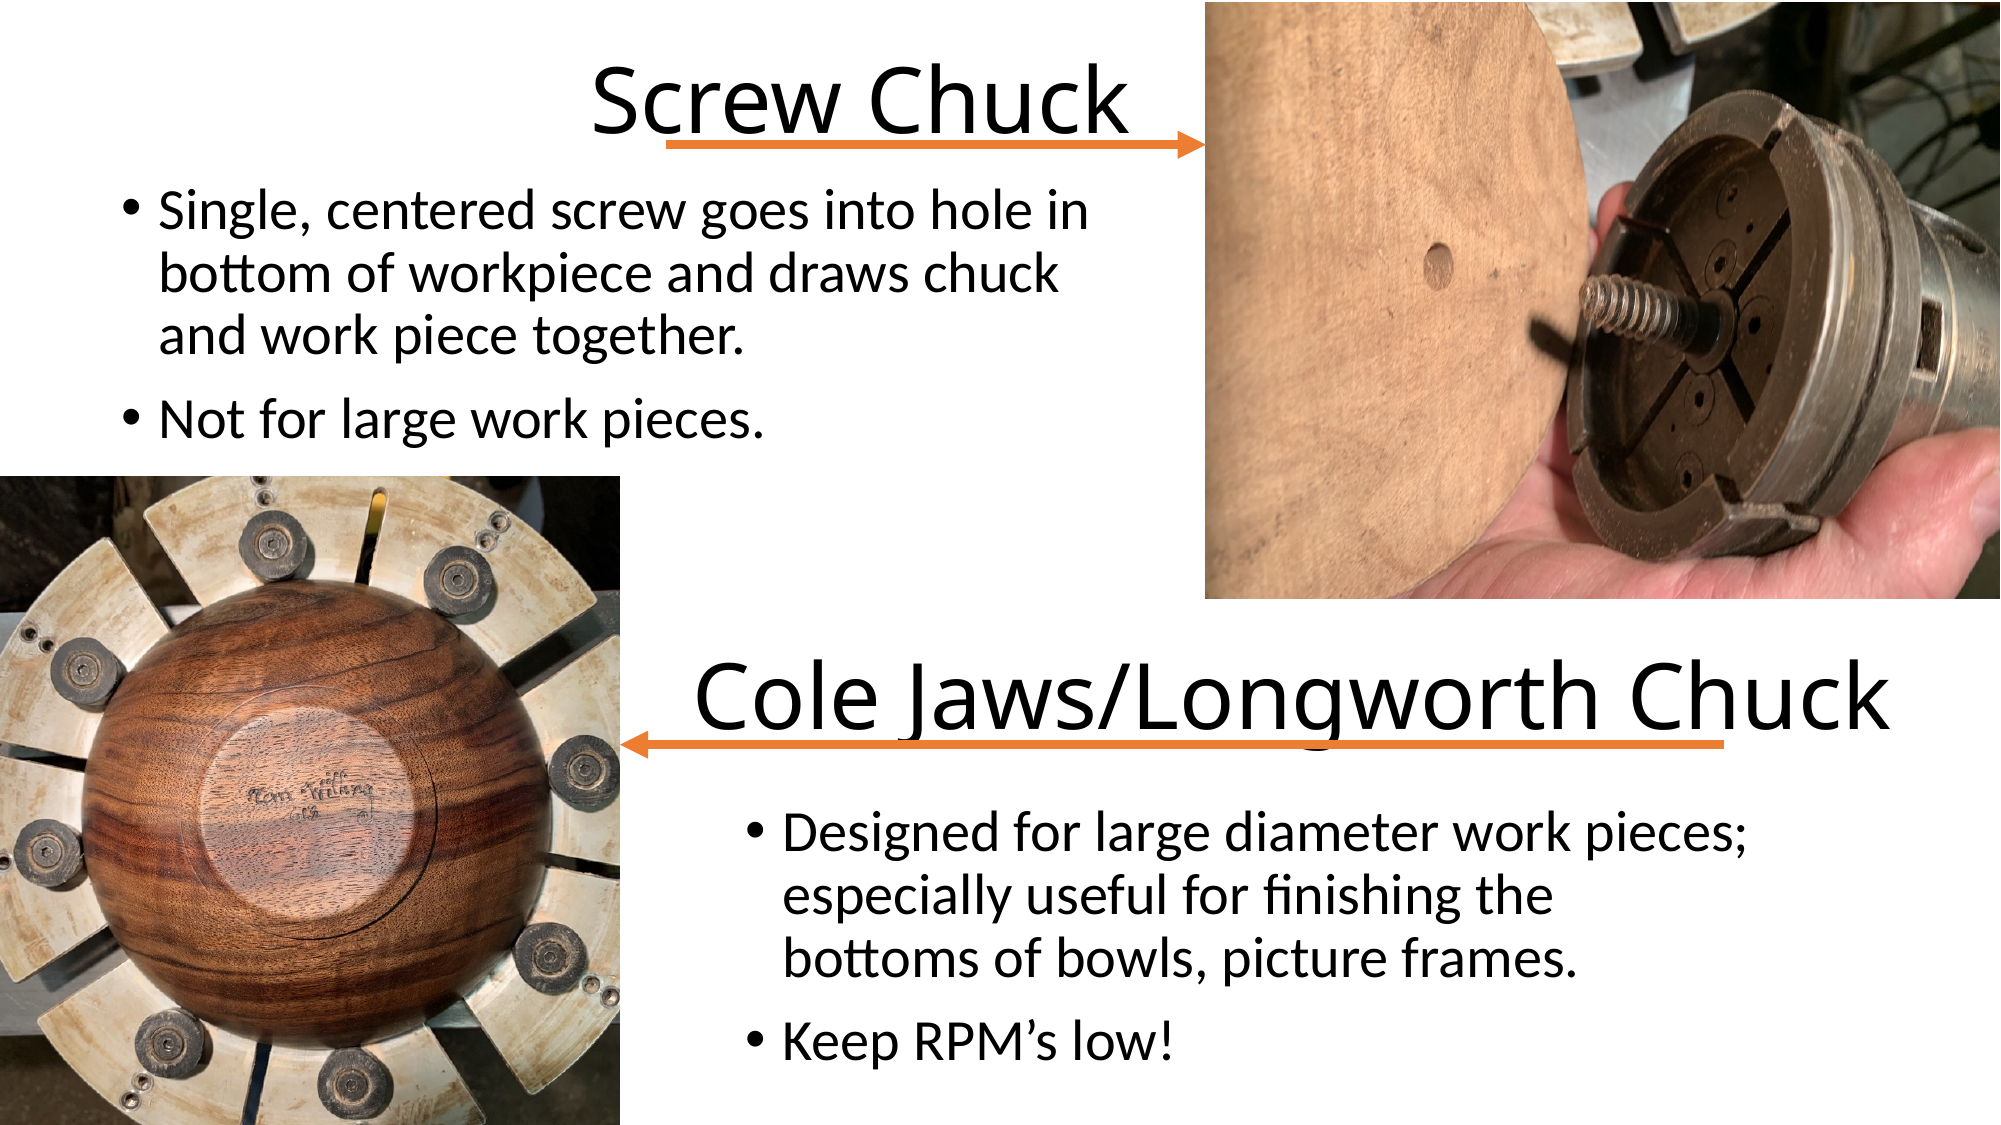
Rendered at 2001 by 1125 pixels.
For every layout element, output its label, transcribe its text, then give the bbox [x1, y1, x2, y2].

list Single, centered screw goes into hole in bottom of workpiece and draws chuck and work piece together. Not for large work pieces. [106, 171, 1146, 470]
text_box Designed for large diameter work pieces; especially useful for finishing the bottoms of bowls, picture frames. Keep RPM’s low! [730, 793, 1770, 1092]
picture [1205, 2, 2000, 599]
title Screw Chuck [53, 0, 1146, 257]
picture [0, 476, 620, 1125]
text_box Cole Jaws/Longworth Chuck [677, 547, 2000, 853]
